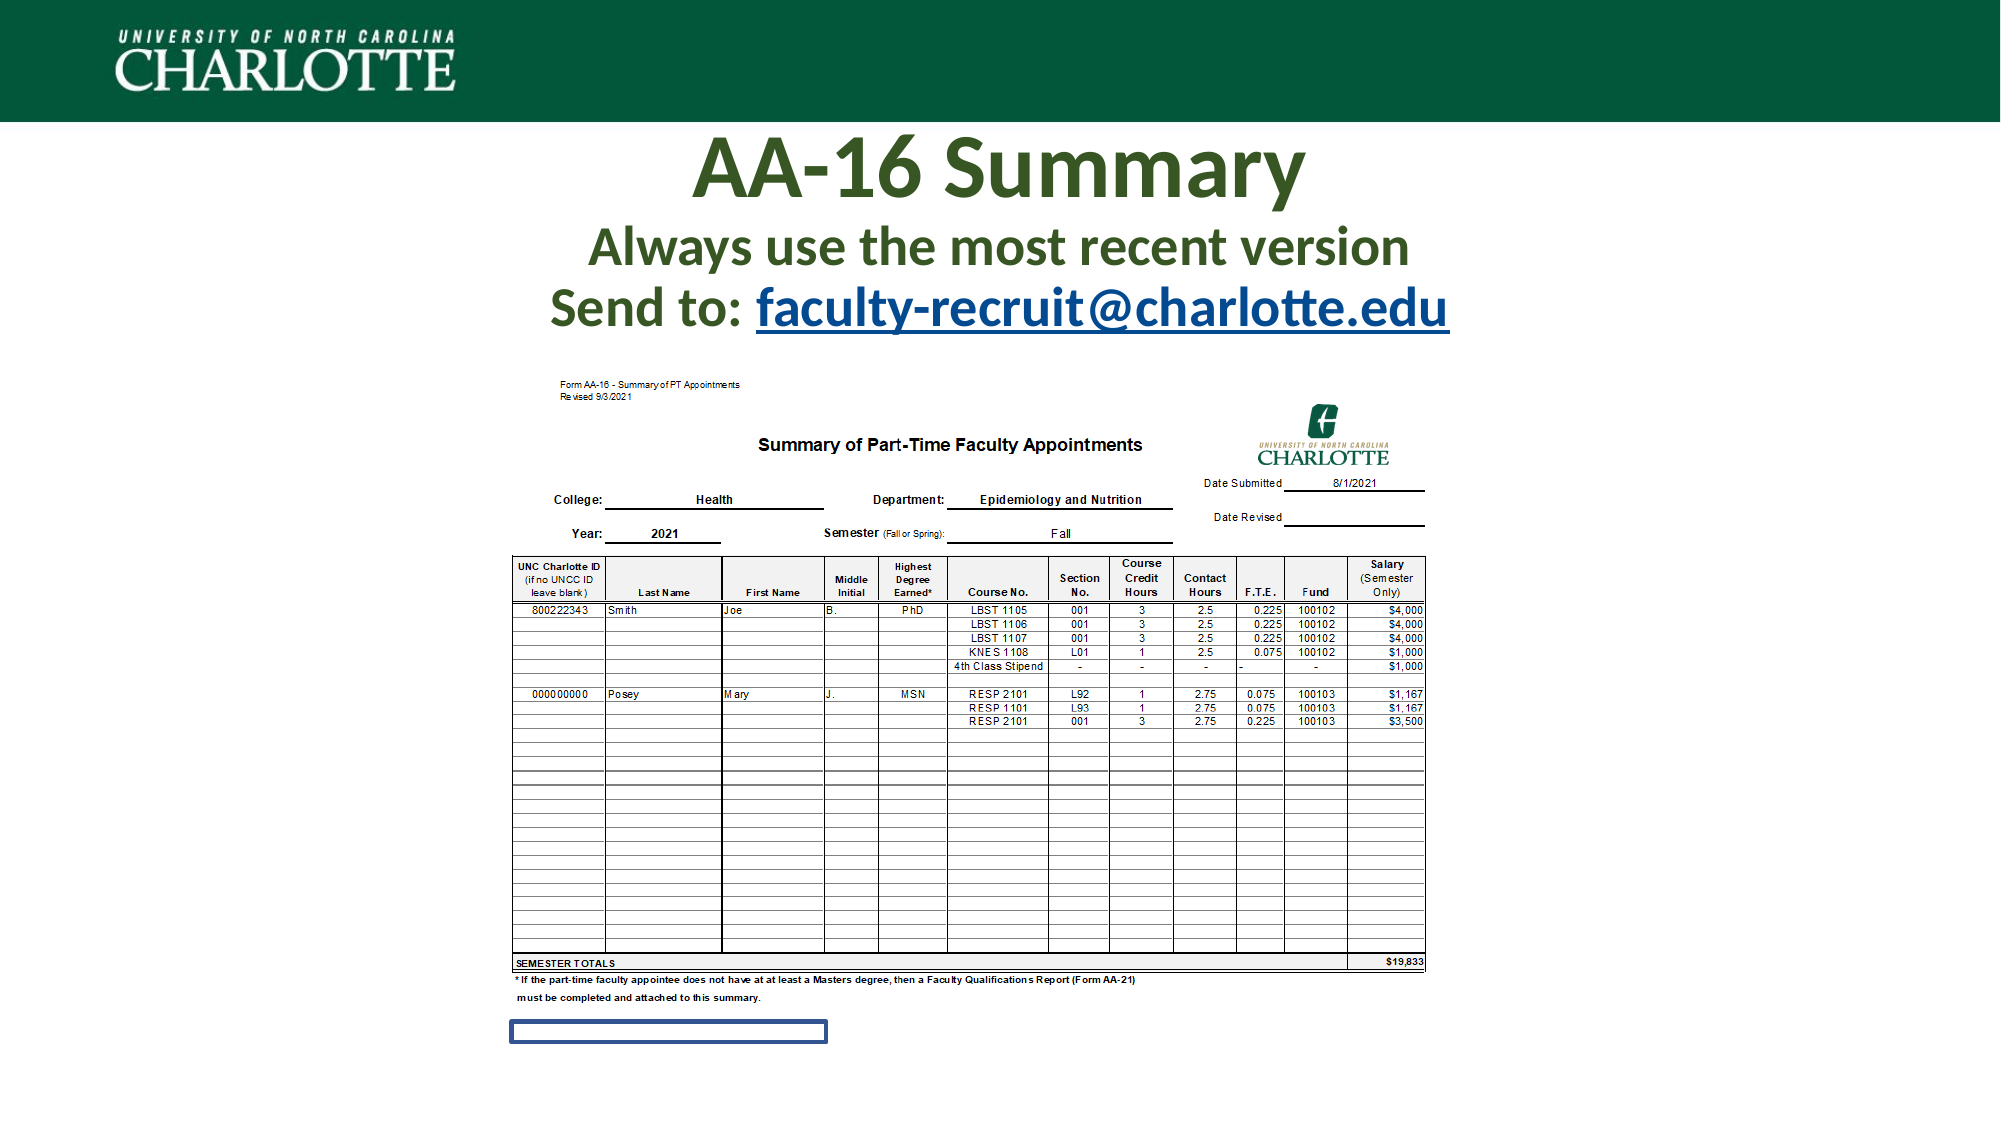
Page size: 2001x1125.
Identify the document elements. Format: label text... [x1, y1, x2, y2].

picture [0, 0, 2001, 1125]
title AA-16 Summary Always use the most recent version Send to: faculty-recruit@charlotte.edu [137, 59, 1863, 397]
